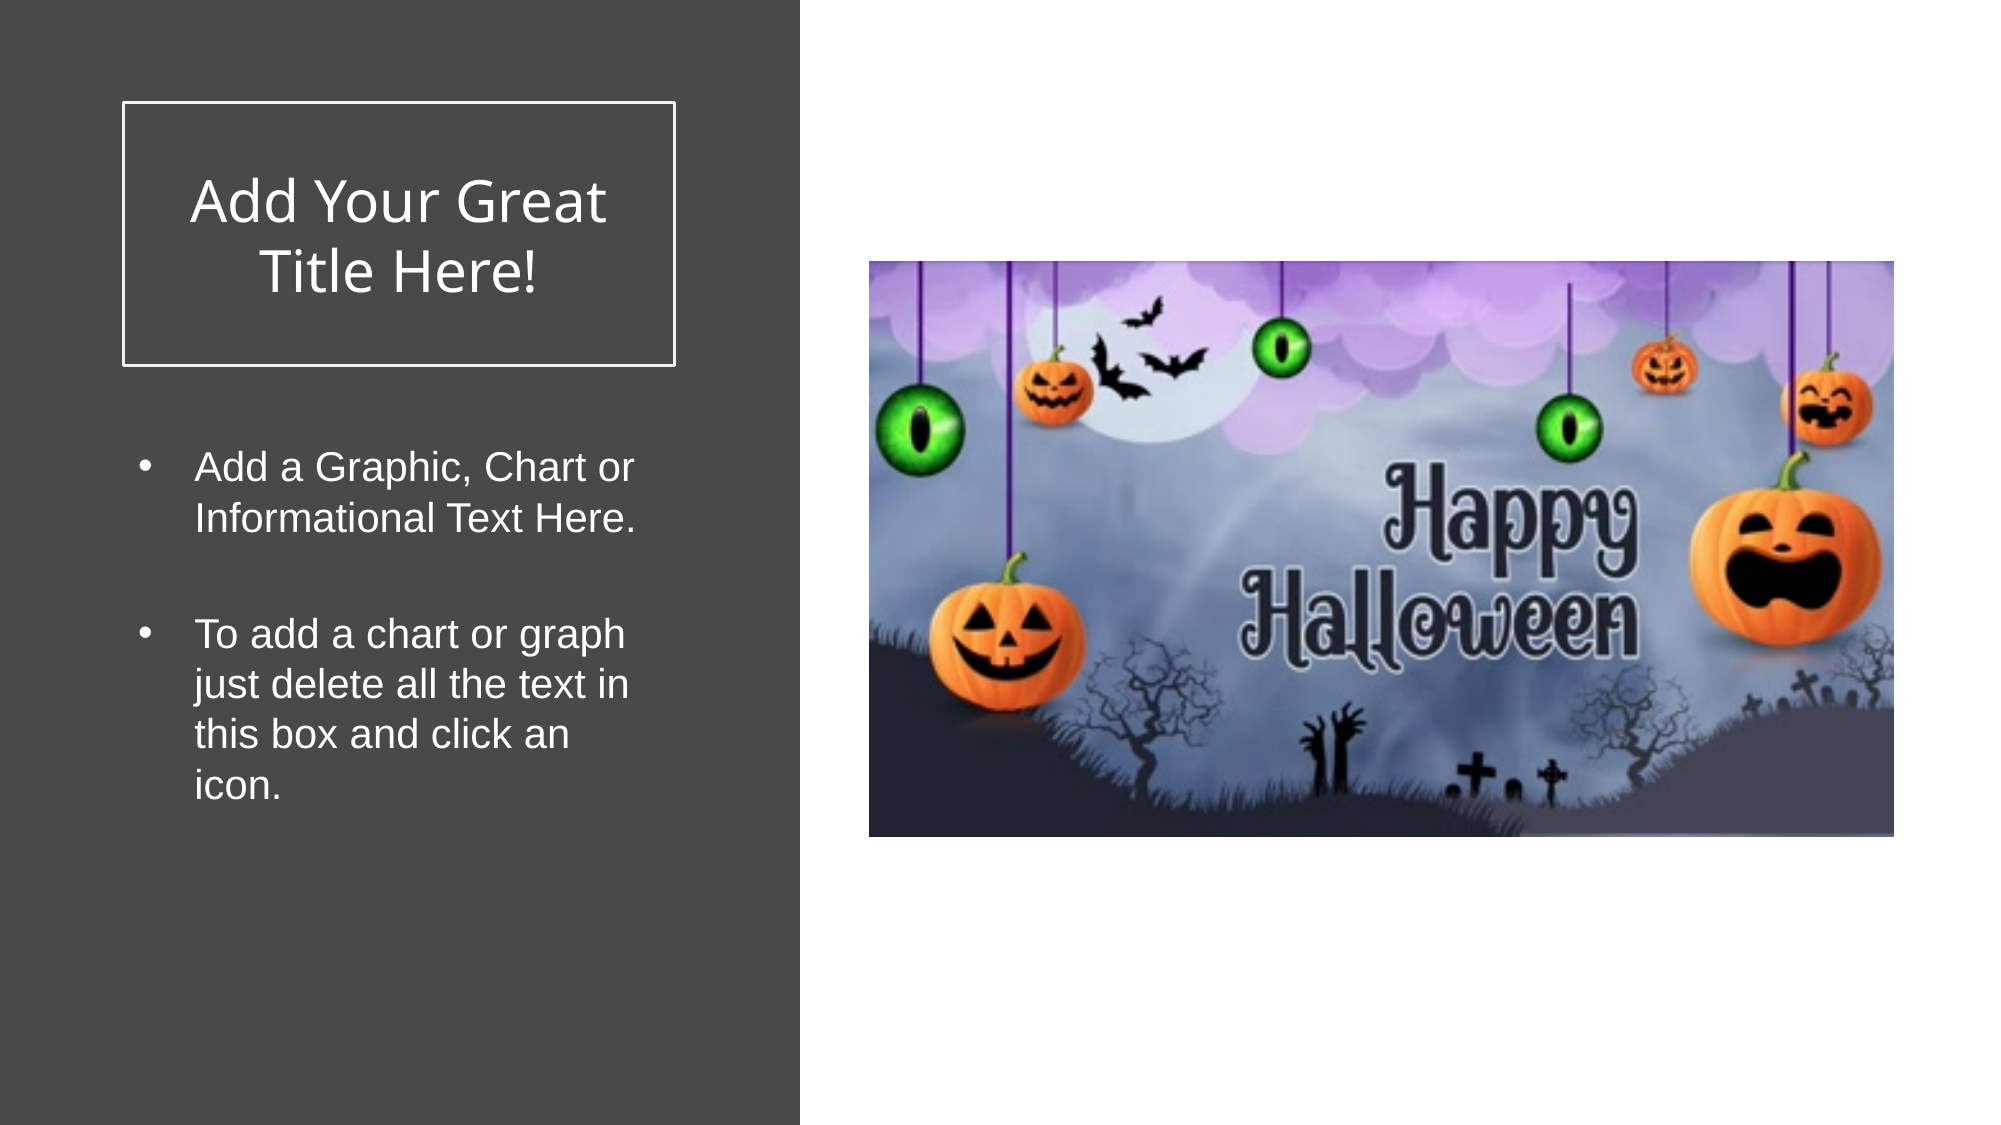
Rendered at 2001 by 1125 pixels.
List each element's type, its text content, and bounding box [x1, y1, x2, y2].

text_box Add a Graphic, Chart or Informational Text Here. To add a chart or graph just delete all the text in this box and click an icon. [123, 432, 675, 993]
text_box [0, 0, 802, 1125]
text_box Add Your Great Title Here! [123, 102, 675, 366]
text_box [868, 260, 1895, 838]
